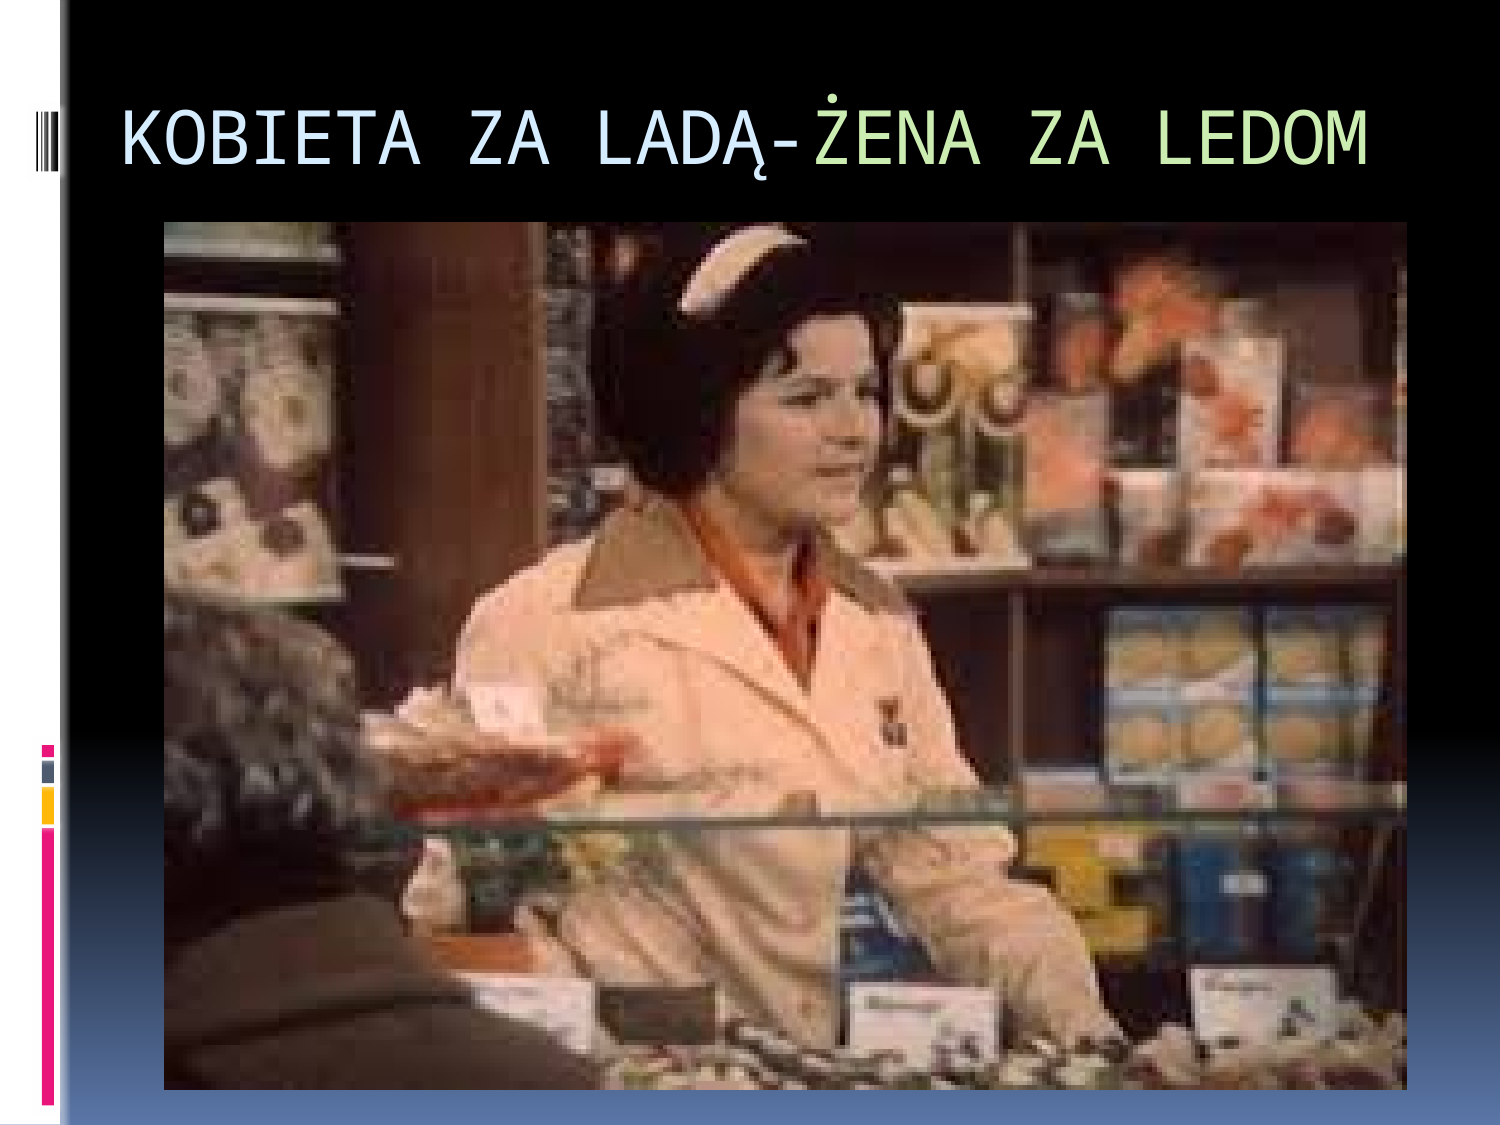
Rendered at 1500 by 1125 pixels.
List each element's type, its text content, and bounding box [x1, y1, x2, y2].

title KOBIETA ZA LADĄ-ŻENA ZA LEDOM [105, 82, 1430, 232]
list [163, 222, 1407, 1091]
